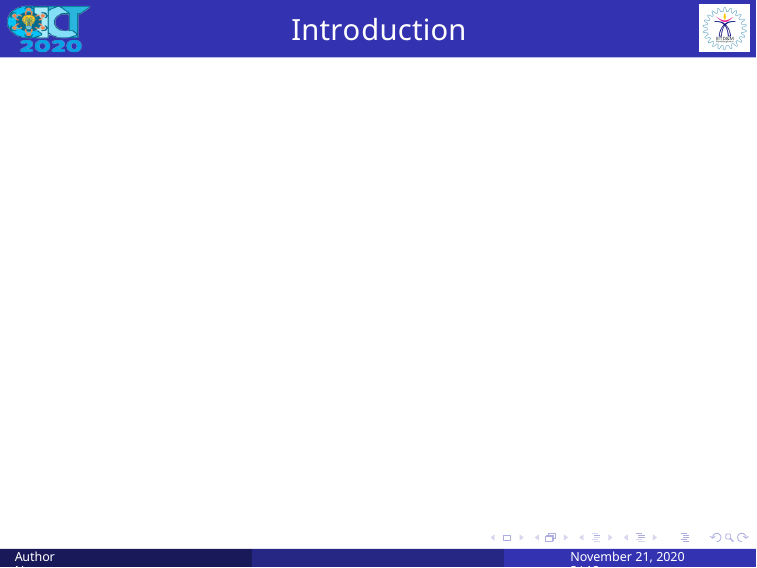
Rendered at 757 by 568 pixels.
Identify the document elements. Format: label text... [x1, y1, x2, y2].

picture [699, 4, 750, 53]
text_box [0, 548, 757, 568]
text_box Introduction [95, 8, 694, 47]
picture [5, 4, 92, 54]
